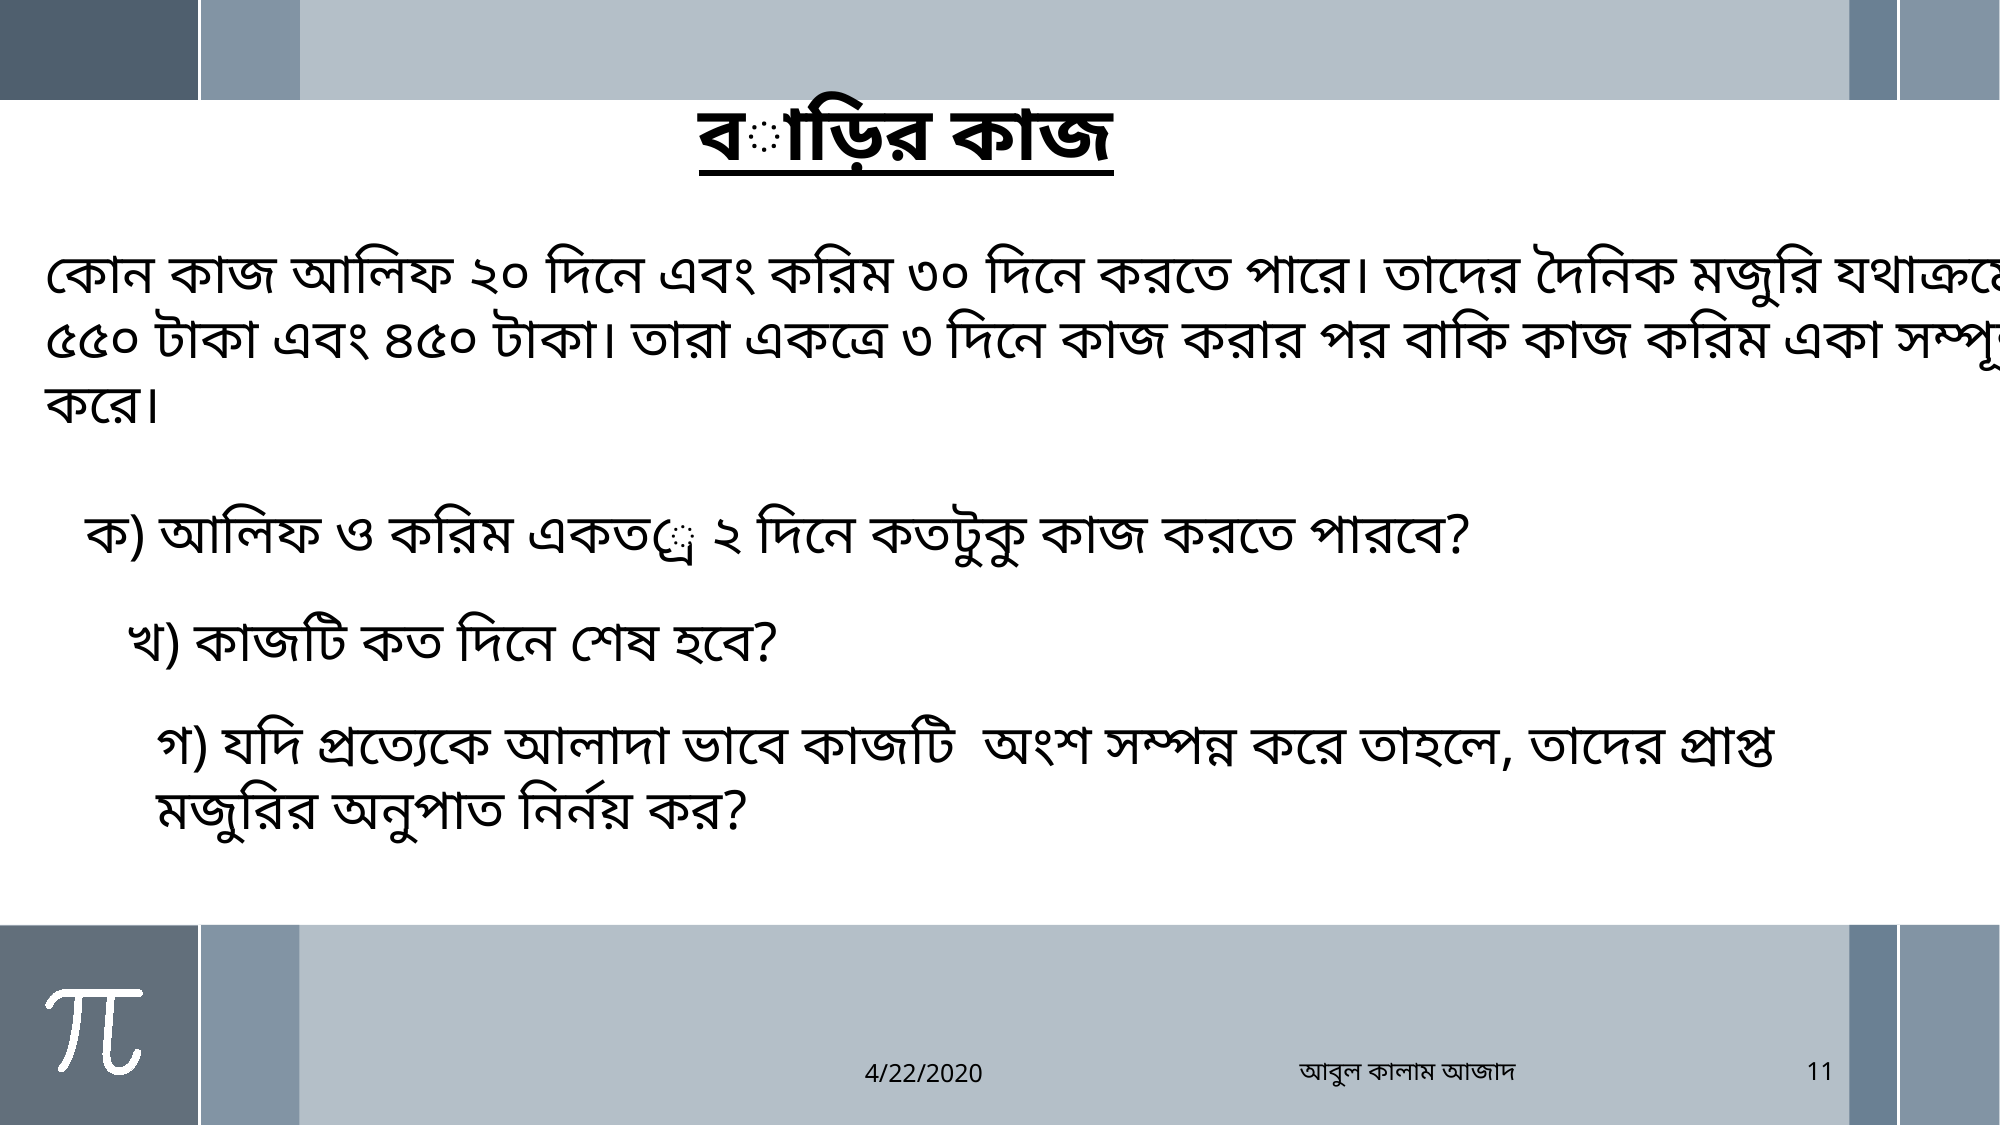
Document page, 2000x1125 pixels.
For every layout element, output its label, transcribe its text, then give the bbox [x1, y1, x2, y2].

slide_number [849, 1042, 1050, 1103]
text_box খ) কাজটি কত দিনে শেষ হবে? [111, 600, 793, 681]
slide_number 11 [1749, 1042, 1850, 1103]
footer আবুল কালাম আজাদ [1082, 1042, 1734, 1103]
text_box কোন কাজ আলিফ ২০ দিনে এবং করিম ৩০ দিনে করতে পারে। তাদের দৈনিক মজুরি যথাক্রমে ৫৫০ টাকা এবং ৪৫০ টাকা। তারা একত্রে ৩ দিনে কাজ করার পর বাকি কাজ করিম একা সম্পূন্ন করে। [31, 231, 2000, 442]
text_box ক) আলিফ ও করিম একত্রে ২ দিনে কতটুকু কাজ করতে পারবে? [70, 491, 1485, 572]
text_box বাড়ির কাজ [683, 78, 1129, 183]
